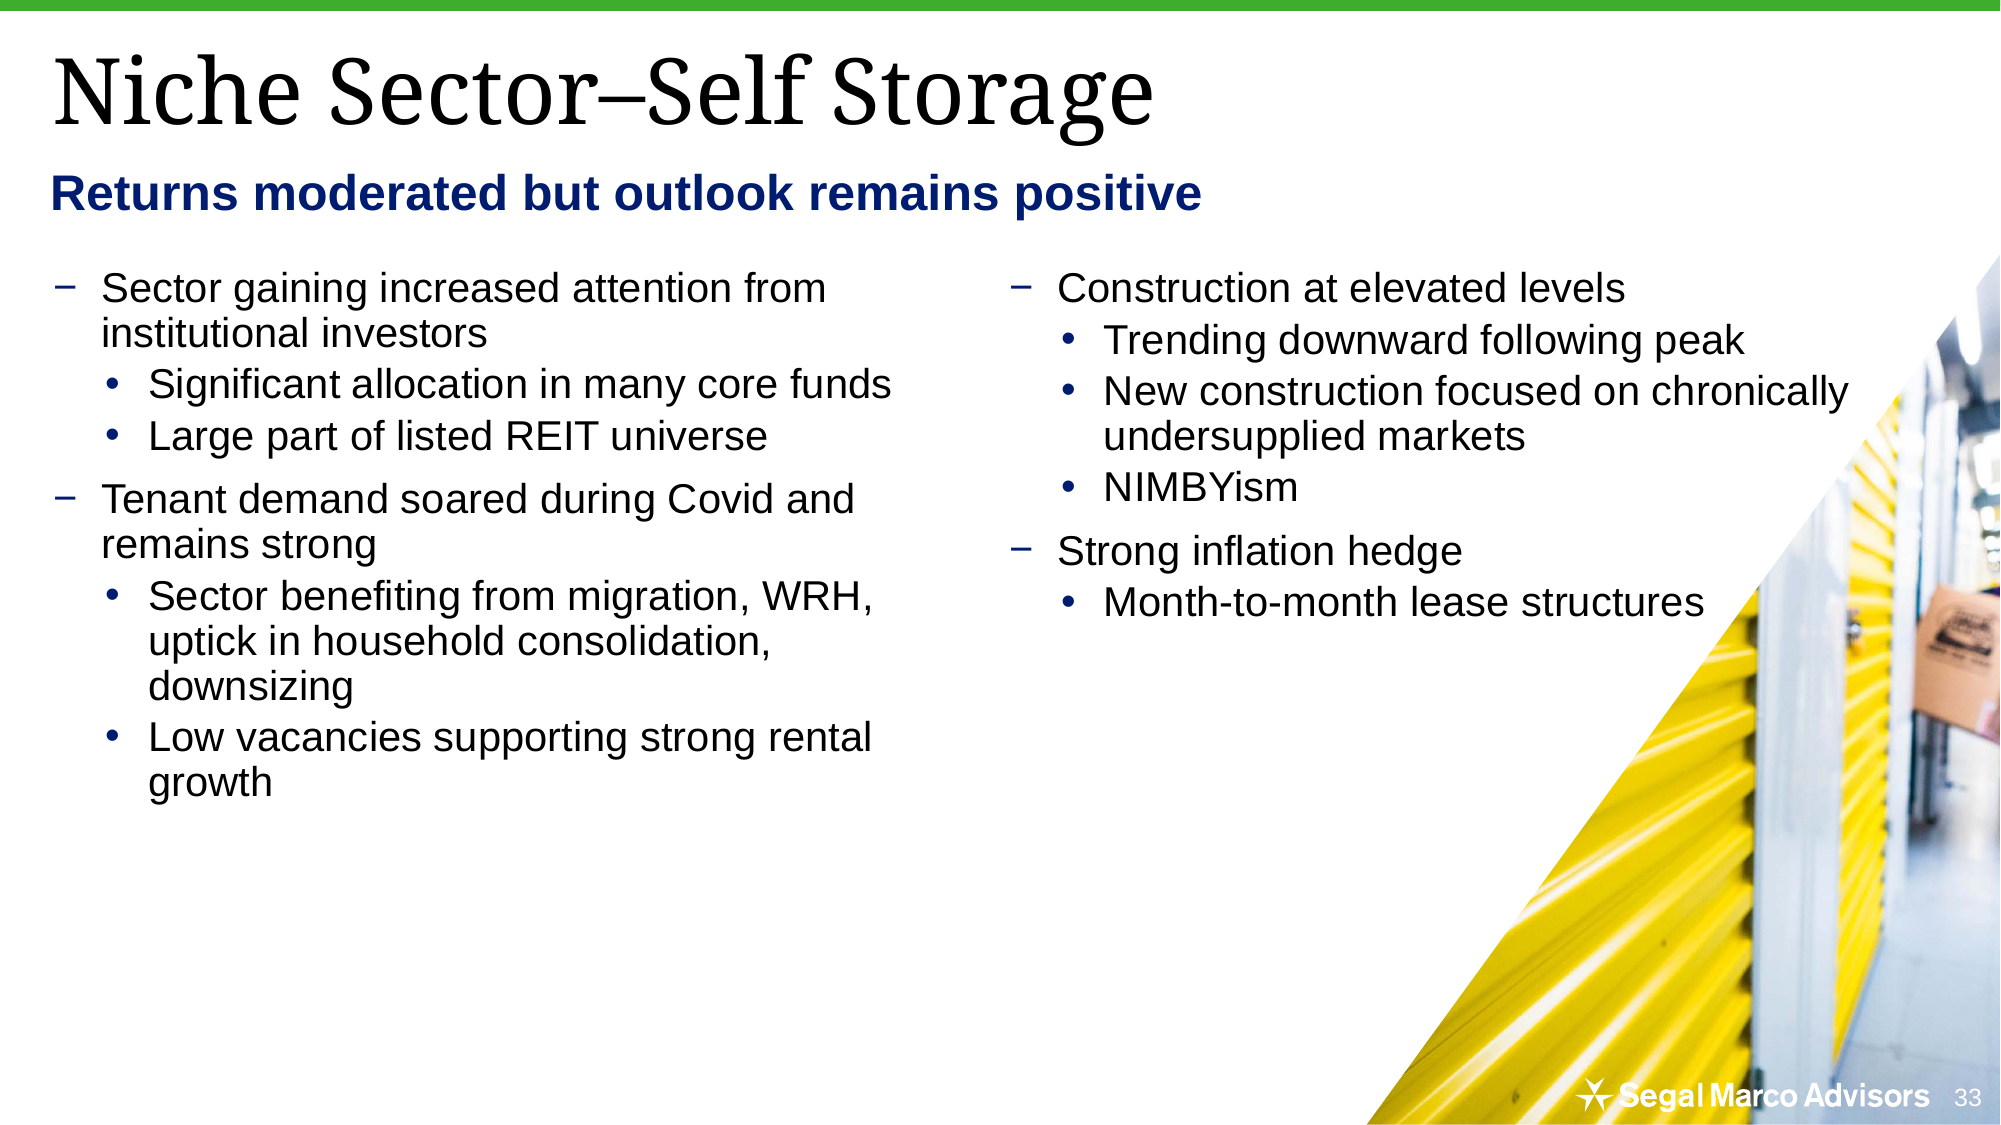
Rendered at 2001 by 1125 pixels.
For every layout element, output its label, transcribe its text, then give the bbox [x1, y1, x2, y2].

list Sector gaining increased attention from institutional investors Significant allocation in many core funds Large part of listed REIT universe Tenant demand soared during Covid and remains strong Sector benefiting from migration, WRH, uptick in household consolidation, downsizing Low vacancies supporting strong rental growth [38, 259, 989, 973]
title Niche Sector–Self Storage [37, 37, 1975, 255]
text_box Returns moderated but outlook remains positive [35, 152, 1943, 228]
picture [1366, 254, 2000, 1125]
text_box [1574, 1077, 1930, 1113]
list Construction at elevated levels Trending downward following peak New construction focused on chronically undersupplied markets NIMBYism Strong inflation hedge Month-to-month lease structures [994, 259, 1366, 976]
